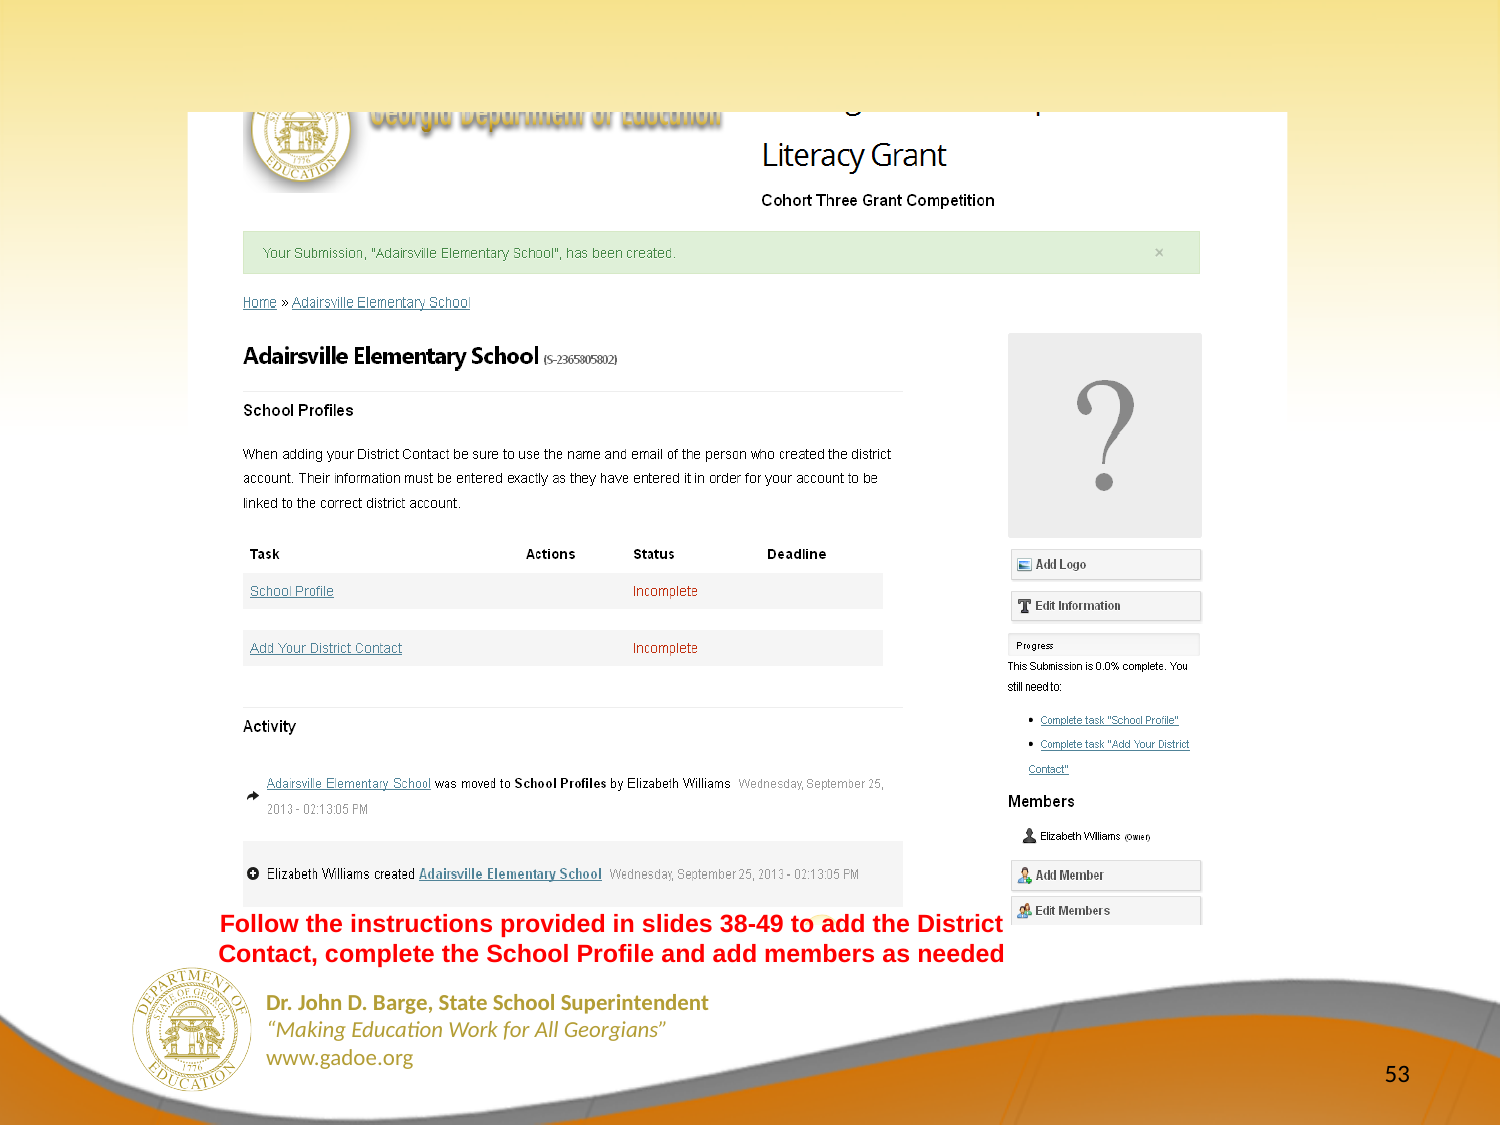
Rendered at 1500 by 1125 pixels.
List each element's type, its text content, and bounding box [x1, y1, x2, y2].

text_box Follow the instructions provided in slides 38-49 to add the District Contact, complete the School Profile and add members as needed [199, 933, 1025, 975]
picture [0, 0, 1500, 1125]
slide_number 53 [1325, 1042, 1425, 1103]
